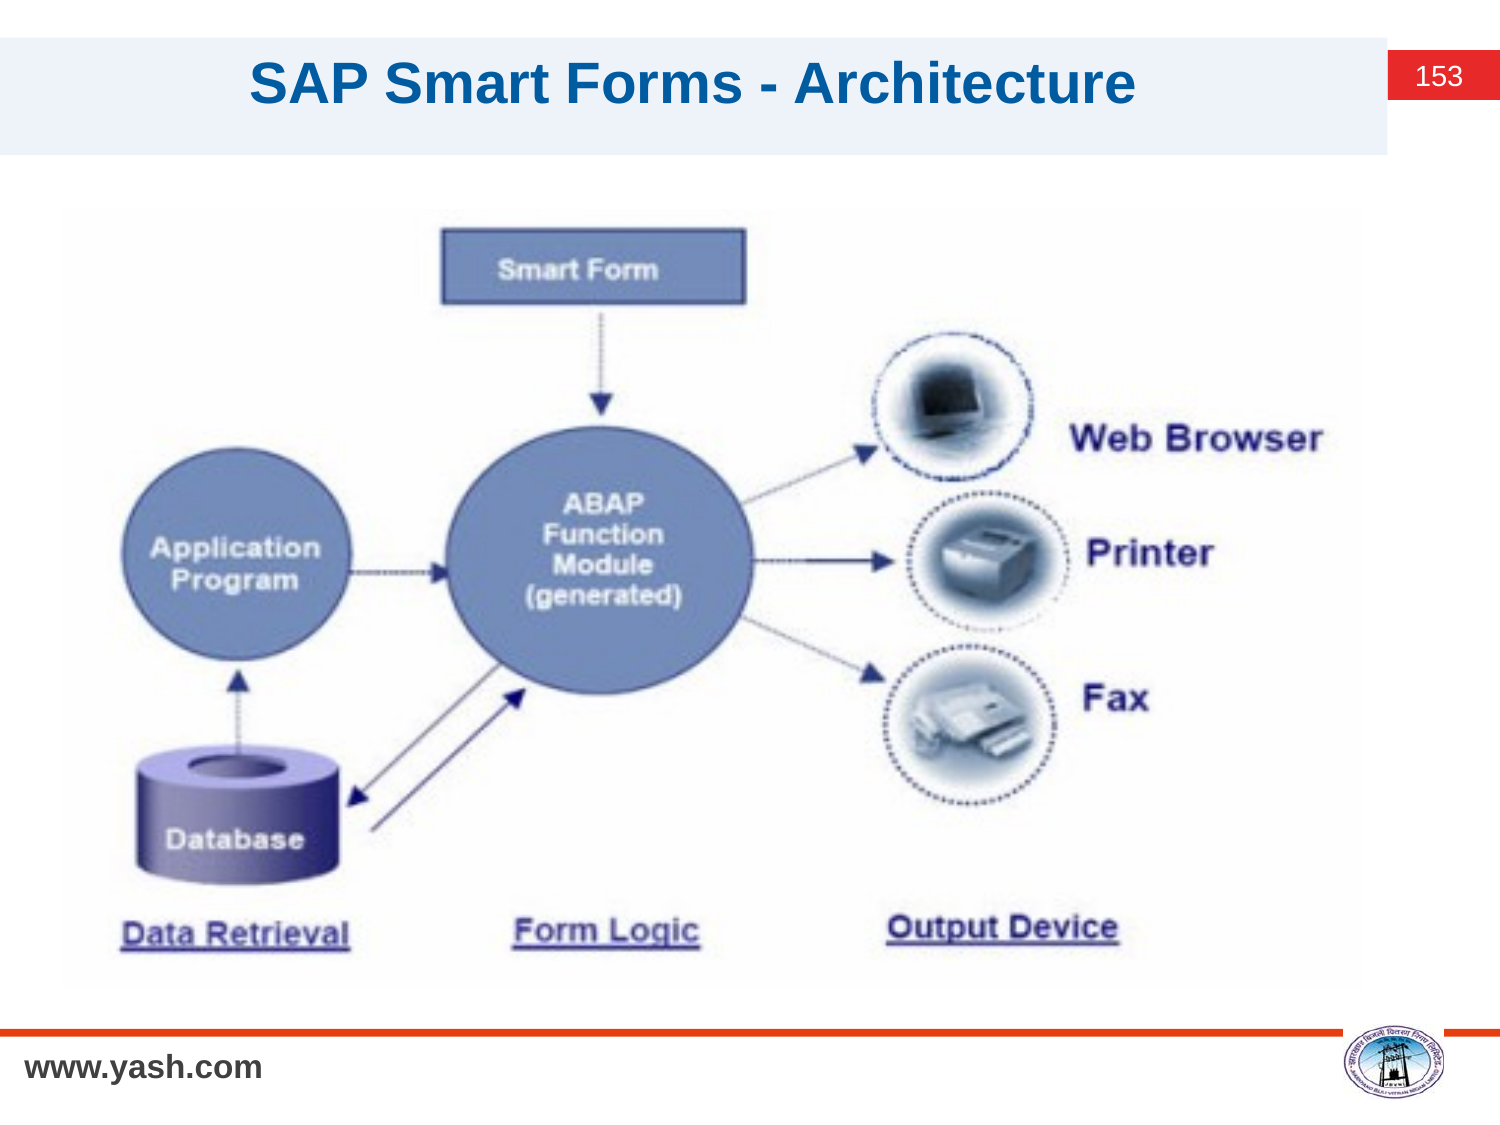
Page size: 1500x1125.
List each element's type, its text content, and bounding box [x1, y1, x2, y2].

picture [62, 209, 1363, 988]
picture [1343, 1024, 1444, 1101]
title SAP Smart Forms - Architecture [0, 37, 1388, 155]
